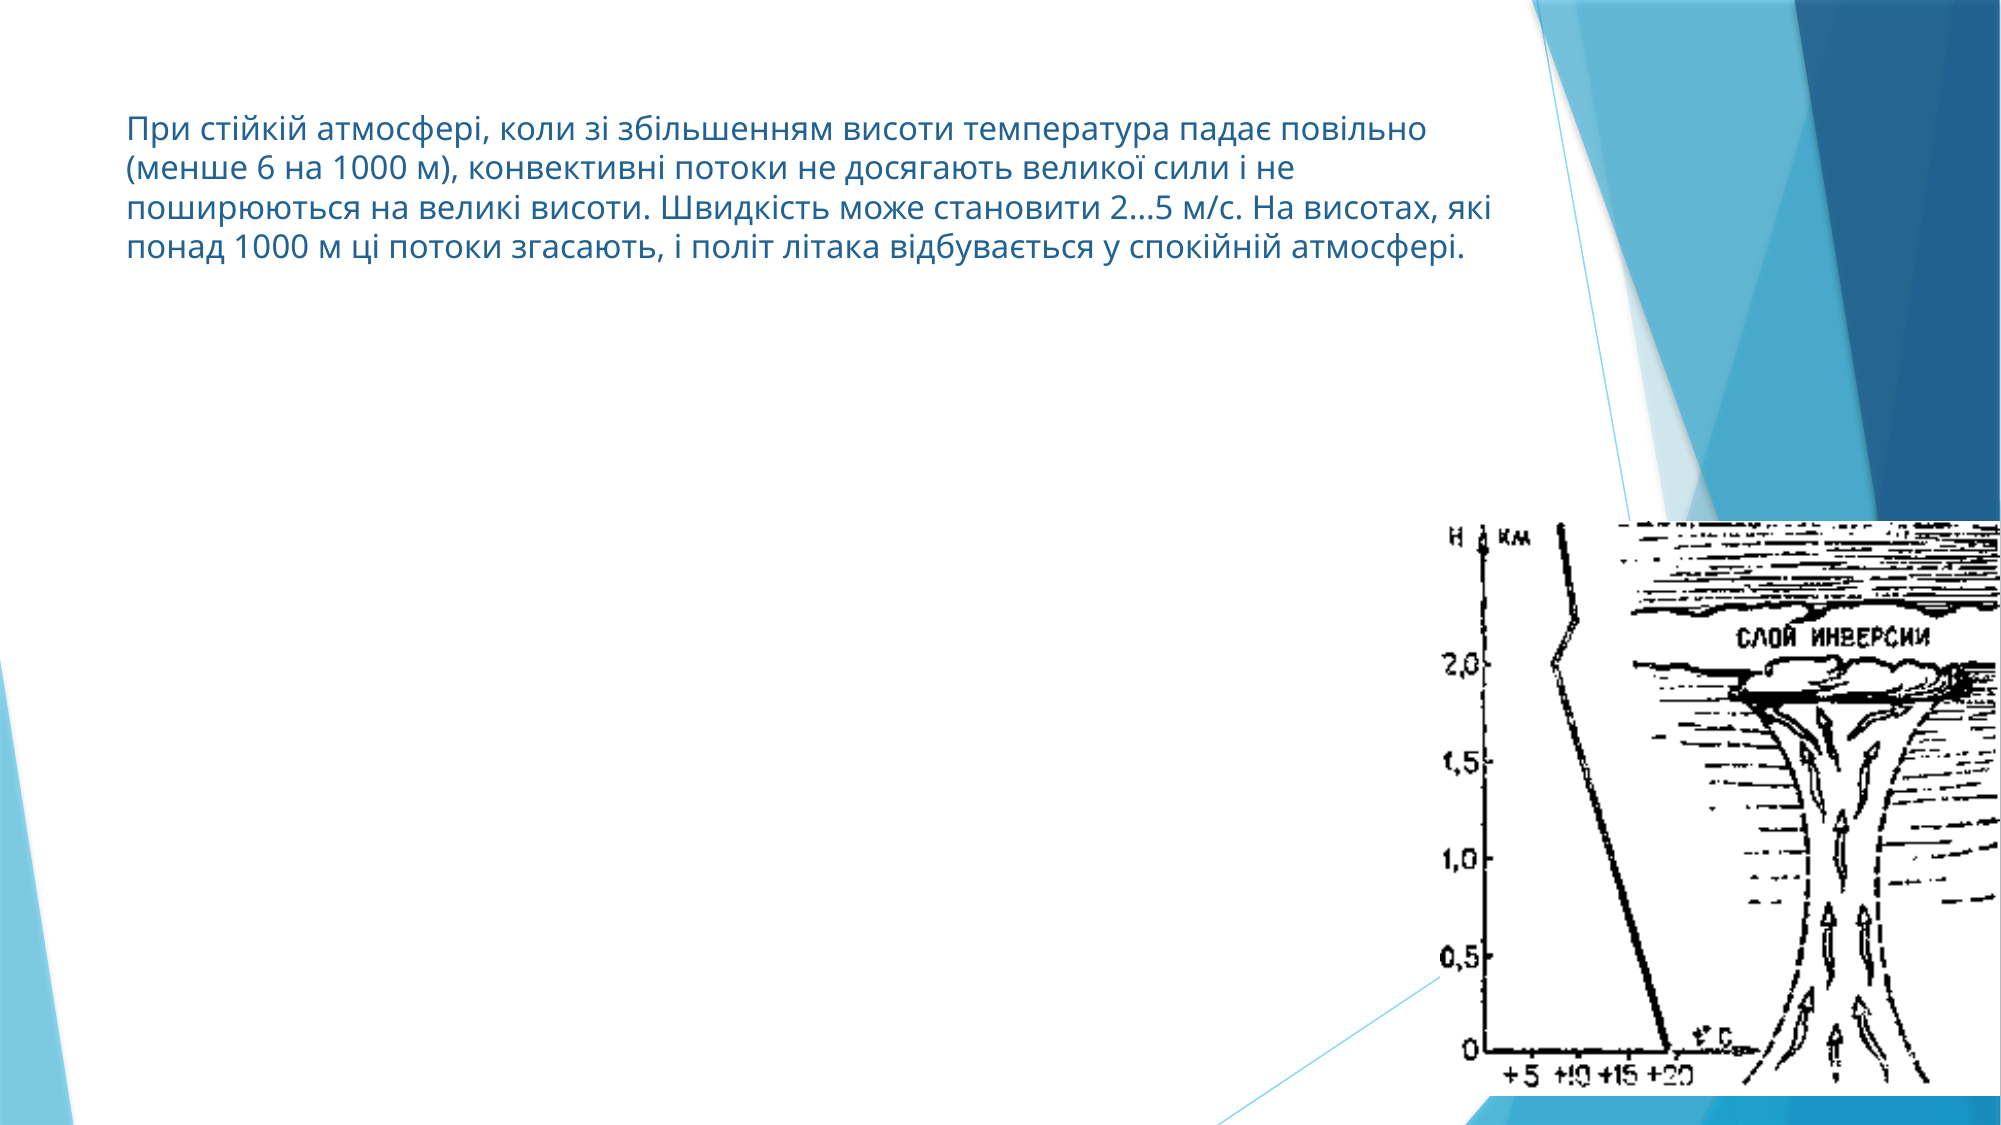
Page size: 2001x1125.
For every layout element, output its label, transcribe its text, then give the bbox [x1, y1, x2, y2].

picture [1440, 520, 2000, 1096]
title При стійкій атмосфері, коли зі збільшенням висоти температура падає повільно (менше 6 на 1000 м), конвективні потоки не досягають великої сили і не поширюються на великі висоти. Швидкість може становити 2…5 м/с. На висотах, які понад 1000 м ці потоки згасають, і політ літака відбувається у спокійній атмосфері. [111, 99, 1522, 317]
